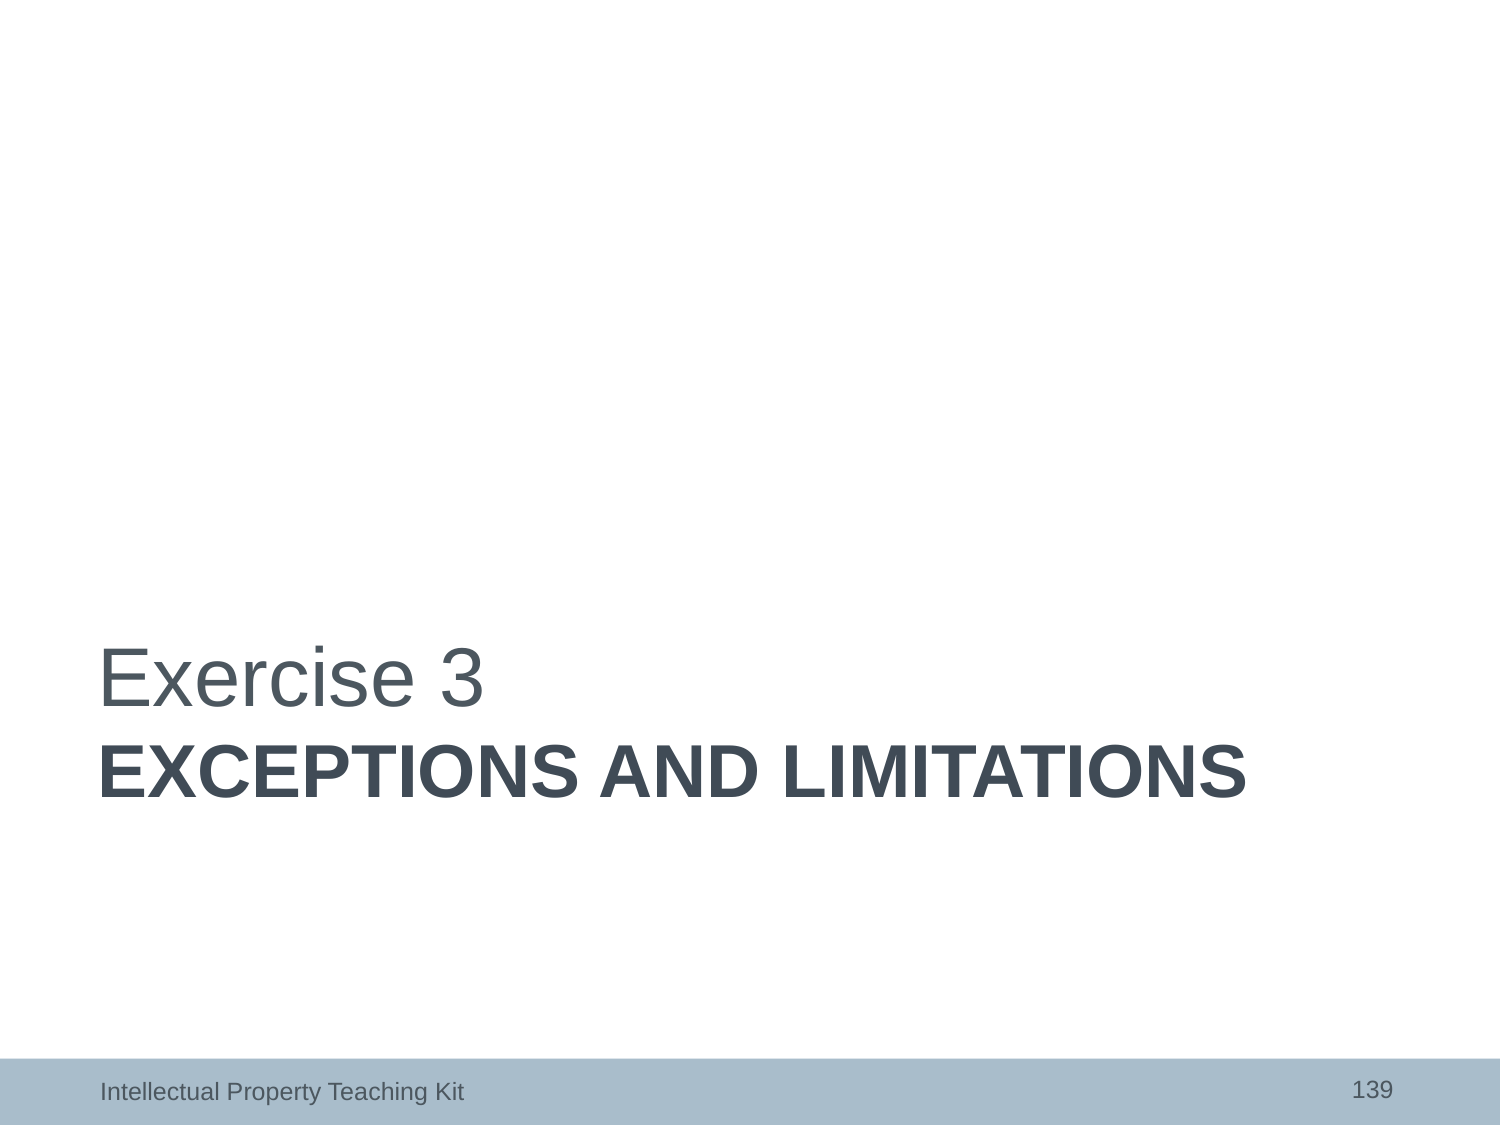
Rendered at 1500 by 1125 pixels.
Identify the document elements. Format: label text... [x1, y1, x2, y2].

footer Intellectual Property Teaching Kit [100, 1074, 1247, 1125]
list Exercise 3 [97, 476, 1373, 723]
slide_number 139 [1269, 1070, 1394, 1106]
title exceptions and limitations [97, 723, 1373, 947]
